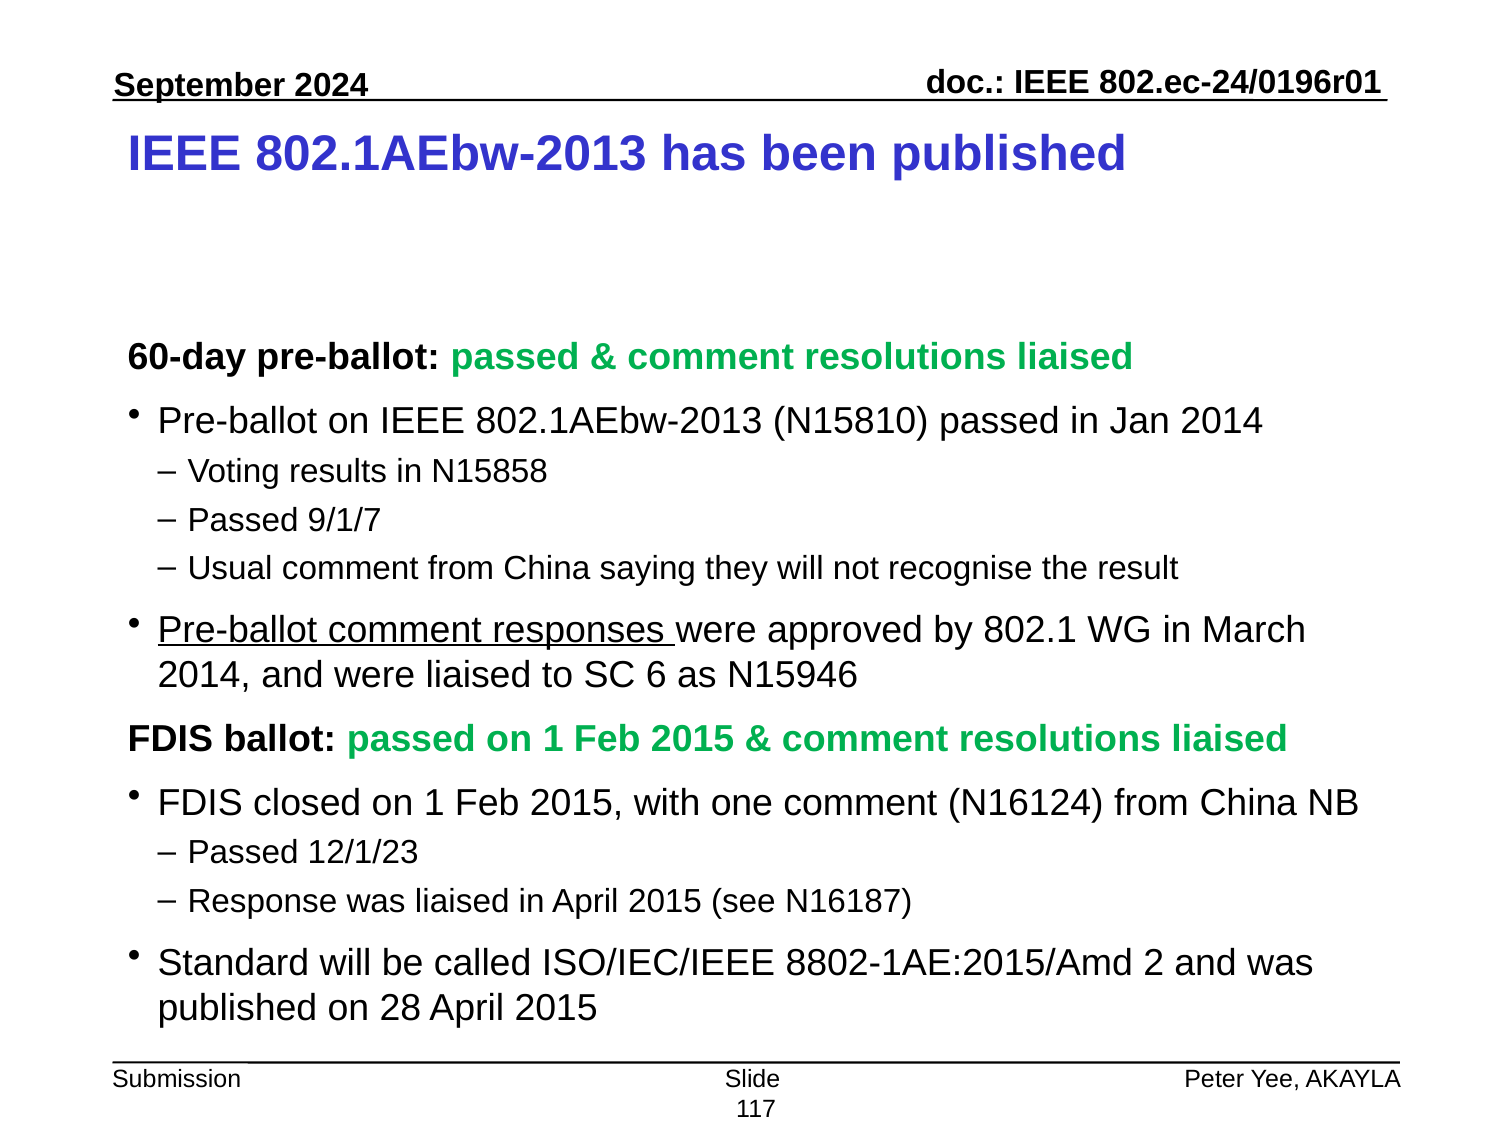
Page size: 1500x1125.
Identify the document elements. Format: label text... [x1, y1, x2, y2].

slide_number Slide 117 [709, 1061, 803, 1093]
footer Peter Yee, AKAYLA [1183, 1061, 1402, 1093]
title IEEE 802.1AEbw-2013 has been published [112, 112, 1388, 288]
list 60-day pre-ballot: passed & comment resolutions liaised Pre-ballot on IEEE 802.1AEbw-2013 (N15810) passed in Jan 2014 Voting results in N15858 Passed 9/1/7 Usual comment from China saying they will not recognise the result Pre-ballot comment responses were approved by 802.1 WG in March 2014, and were liaised to SC 6 as N15946 FDIS ballot: passed on 1 Feb 2015 & comment resolutions liaised FDIS closed on 1 Feb 2015, with one comment (N16124) from China NB Passed 12/1/23 Response was liaised in April 2015 (see N16187) Standard will be called ISO/IEC/IEEE 8802-1AE:2015/Amd 2 and was published on 28 April 2015 [112, 324, 1388, 1000]
